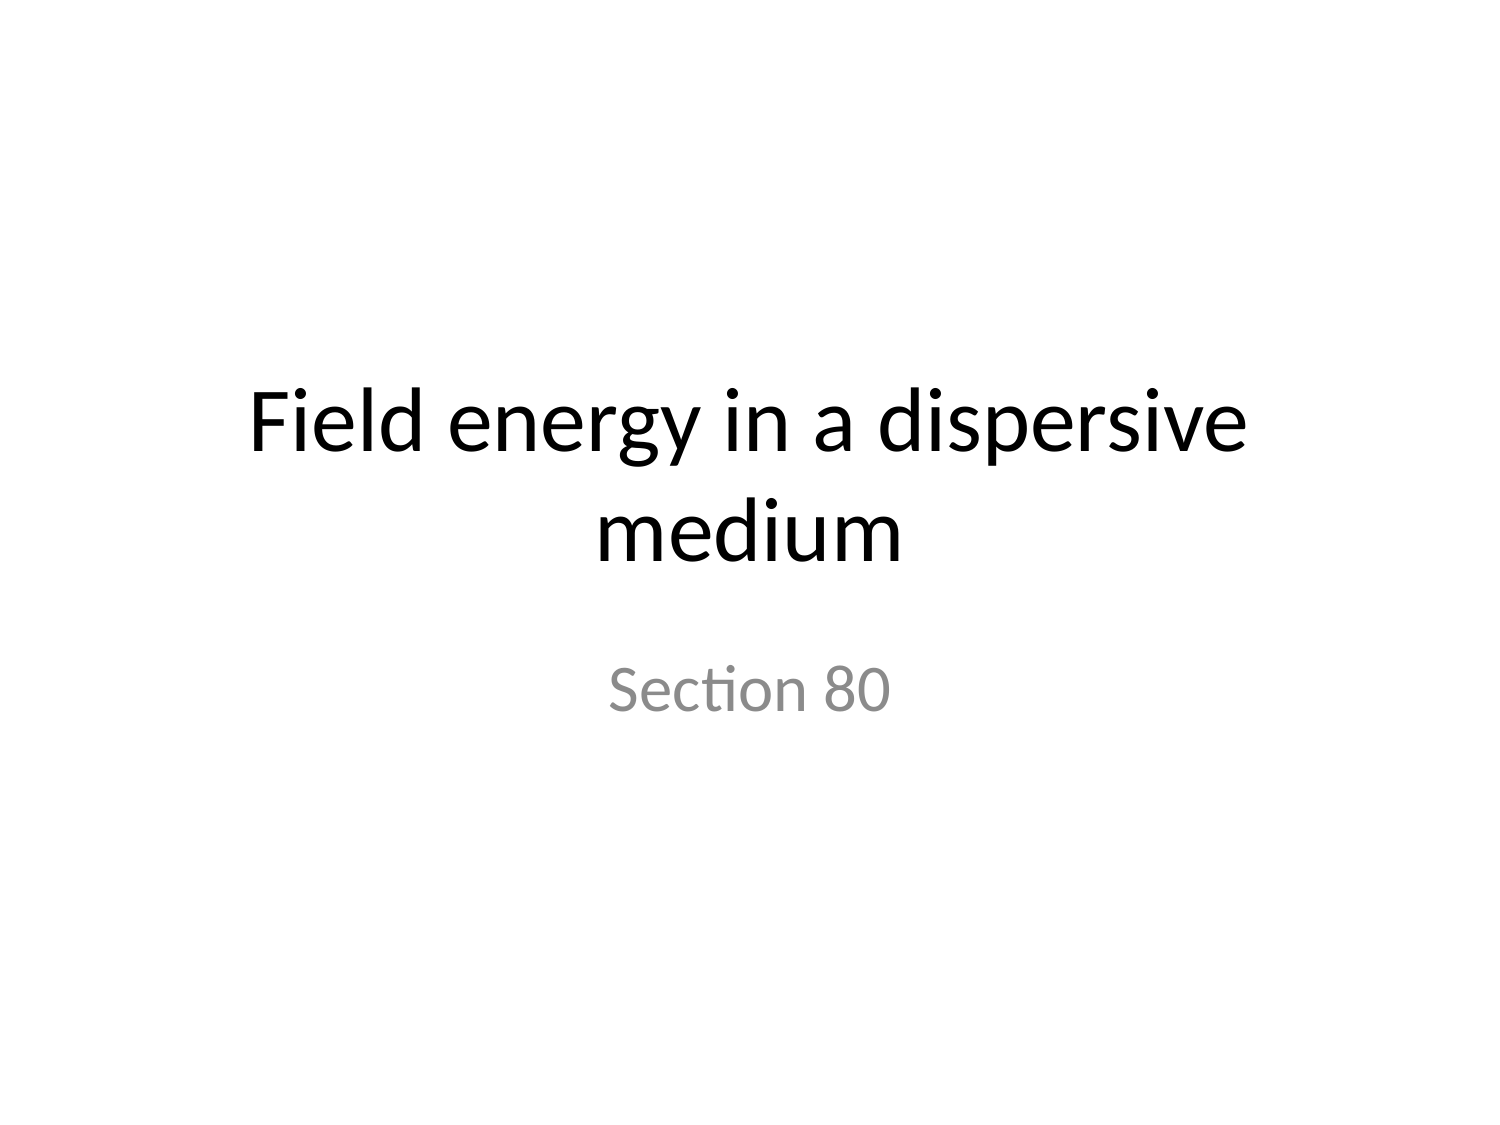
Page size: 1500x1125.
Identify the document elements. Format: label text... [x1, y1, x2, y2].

title Field energy in a dispersive medium [112, 349, 1388, 591]
subtitle Section 80 [225, 637, 1275, 925]
